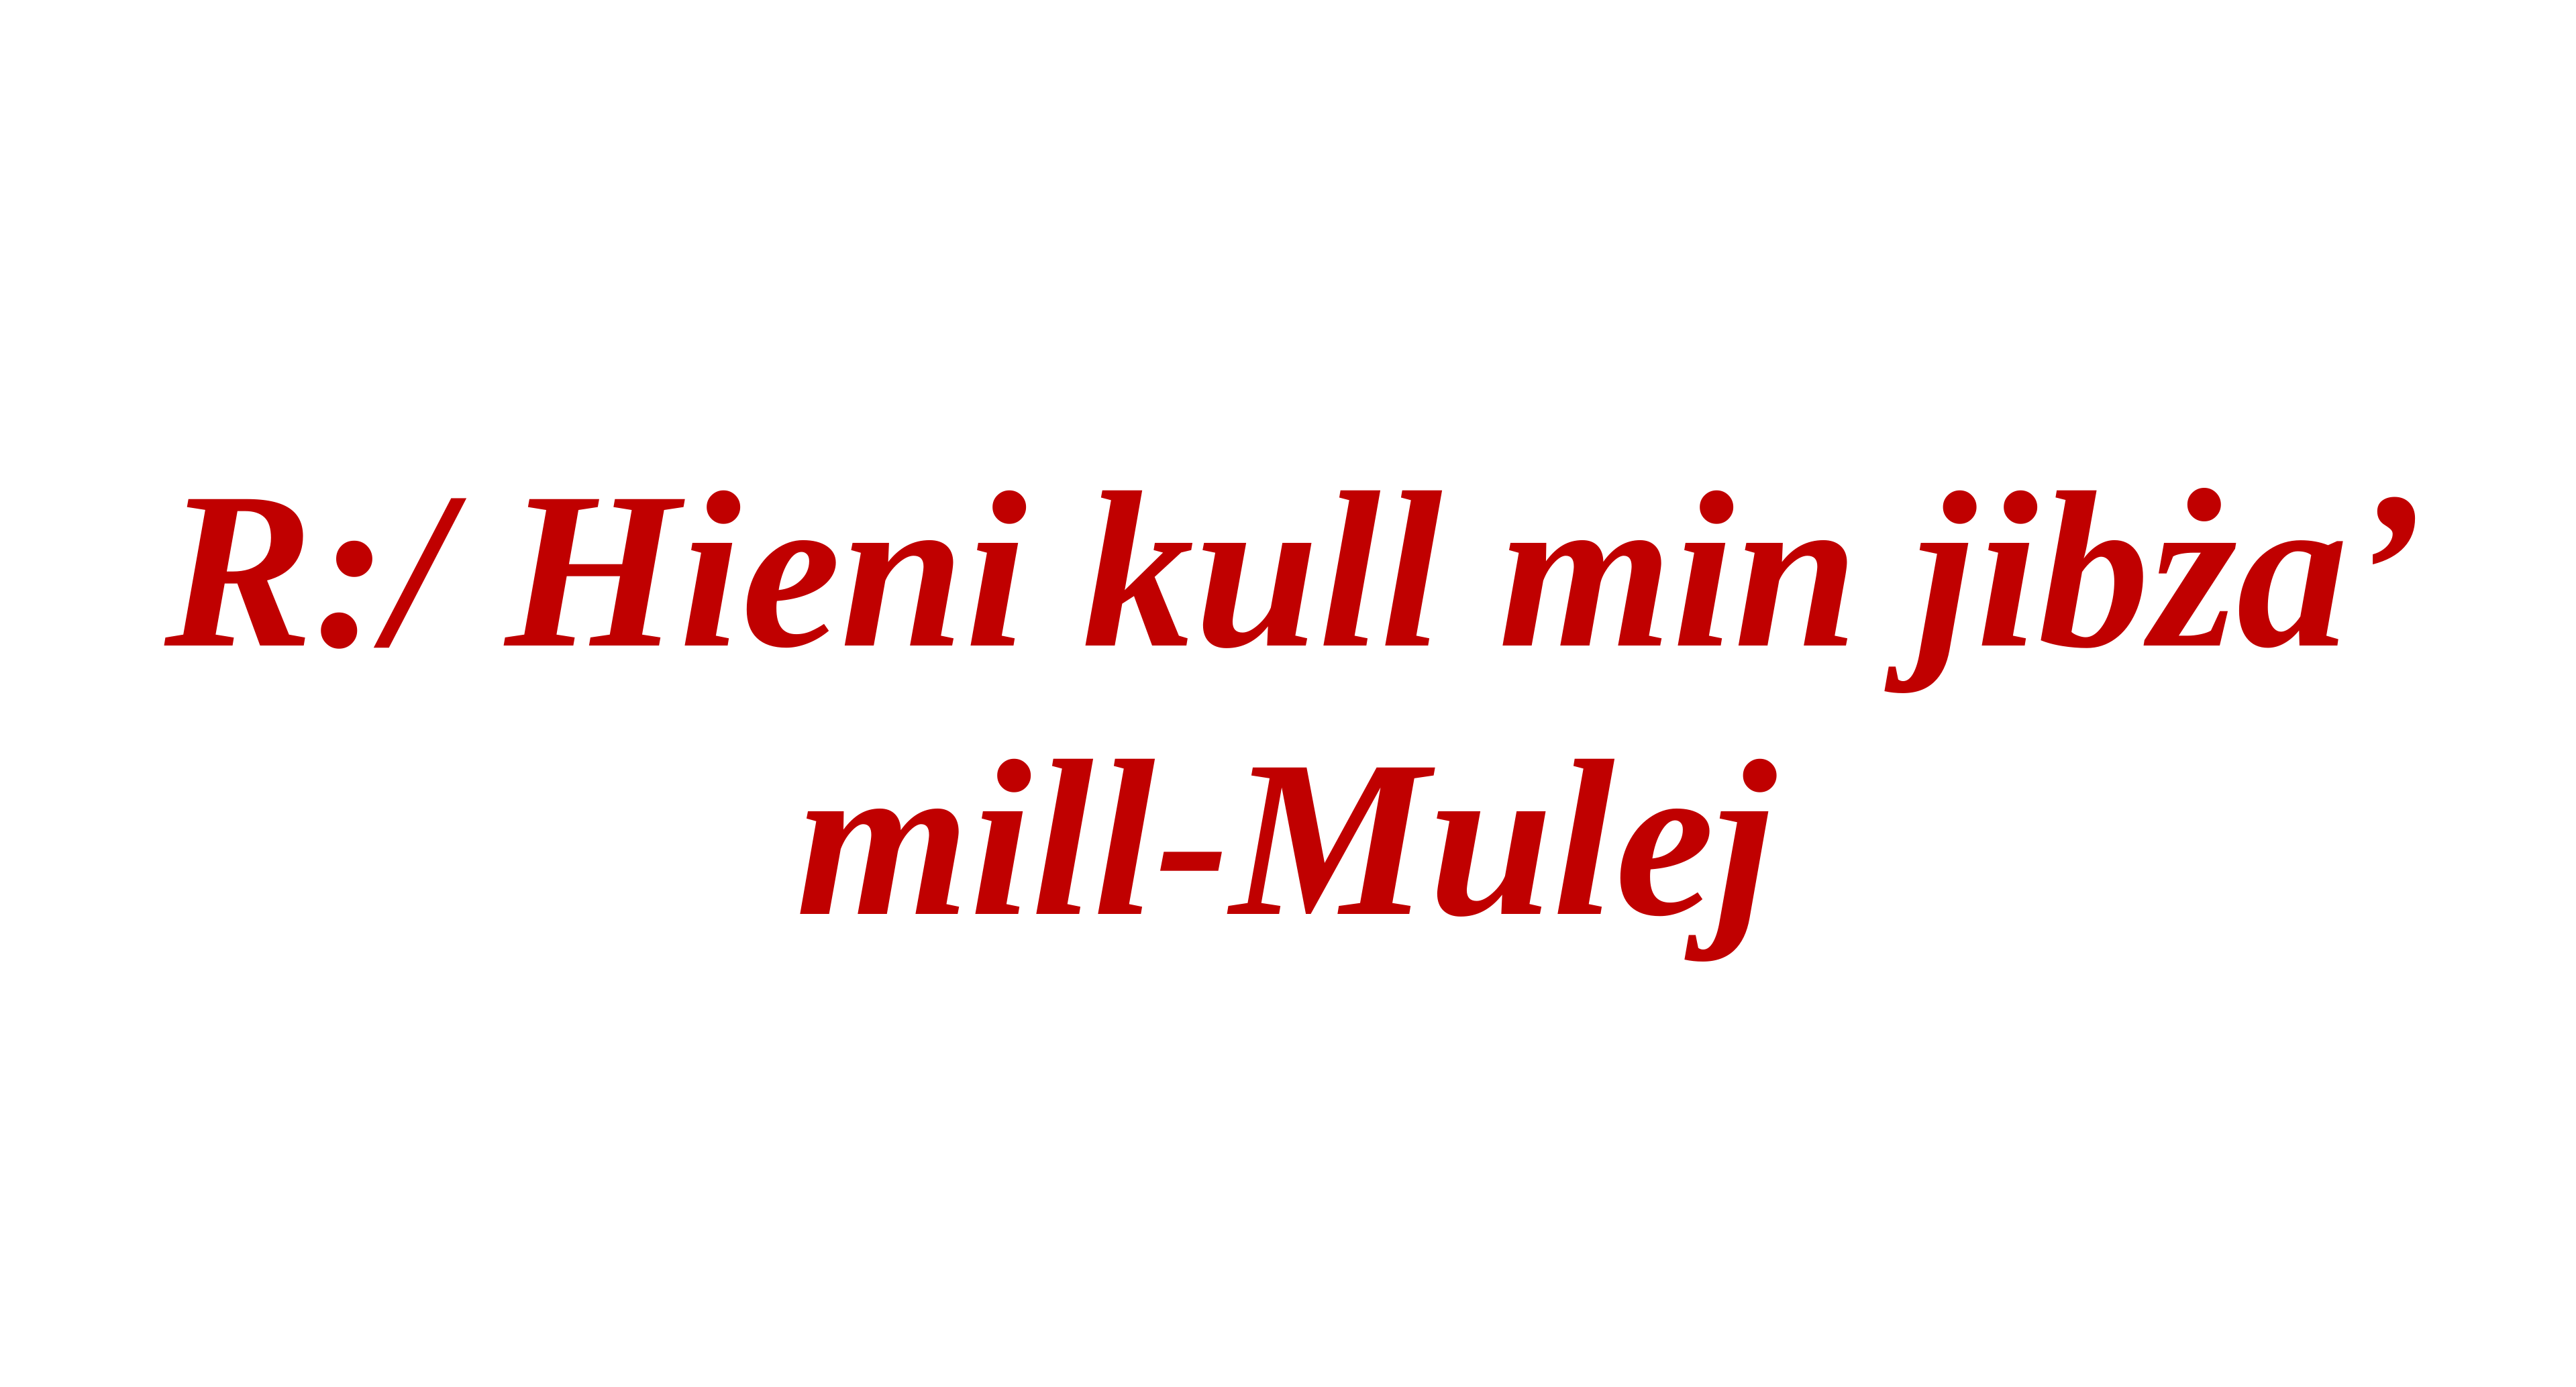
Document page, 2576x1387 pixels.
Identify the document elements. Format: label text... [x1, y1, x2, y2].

text_box R:/ Hieni kull min jibża’ mill-Mulej [0, 417, 2576, 964]
